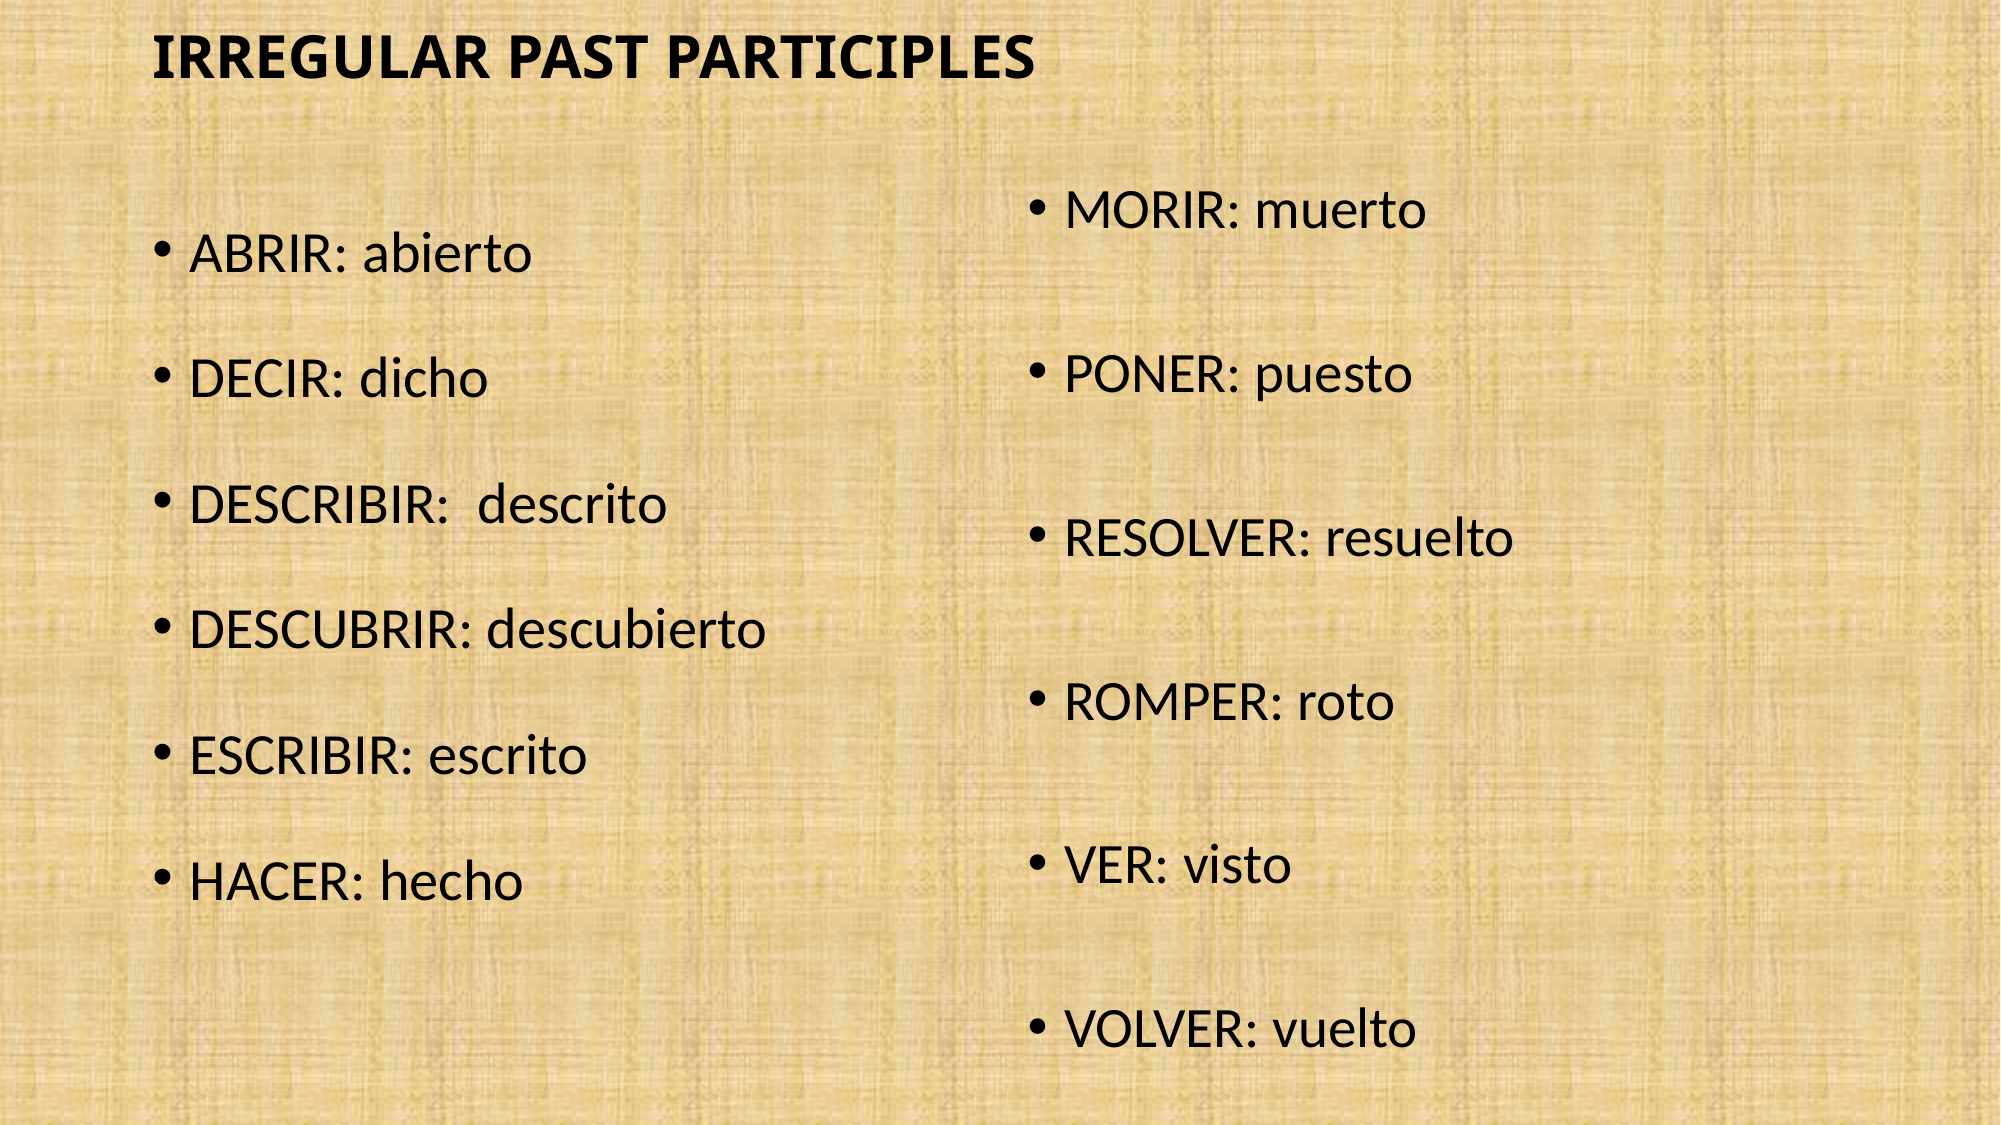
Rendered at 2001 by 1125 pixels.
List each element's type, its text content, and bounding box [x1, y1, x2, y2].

title IRREGULAR PAST PARTICIPLES [137, 18, 1863, 172]
list ABRIR: abierto DECIR: dicho DESCRIBIR: descrito DESCUBRIR: descubierto ESCRIBIR: escrito HACER: hecho [137, 171, 988, 1014]
picture [0, 0, 2001, 1125]
list MORIR: muerto PONER: puesto RESOLVER: resuelto ROMPER: roto VER: visto VOLVER: vuelto [1012, 171, 1863, 1069]
